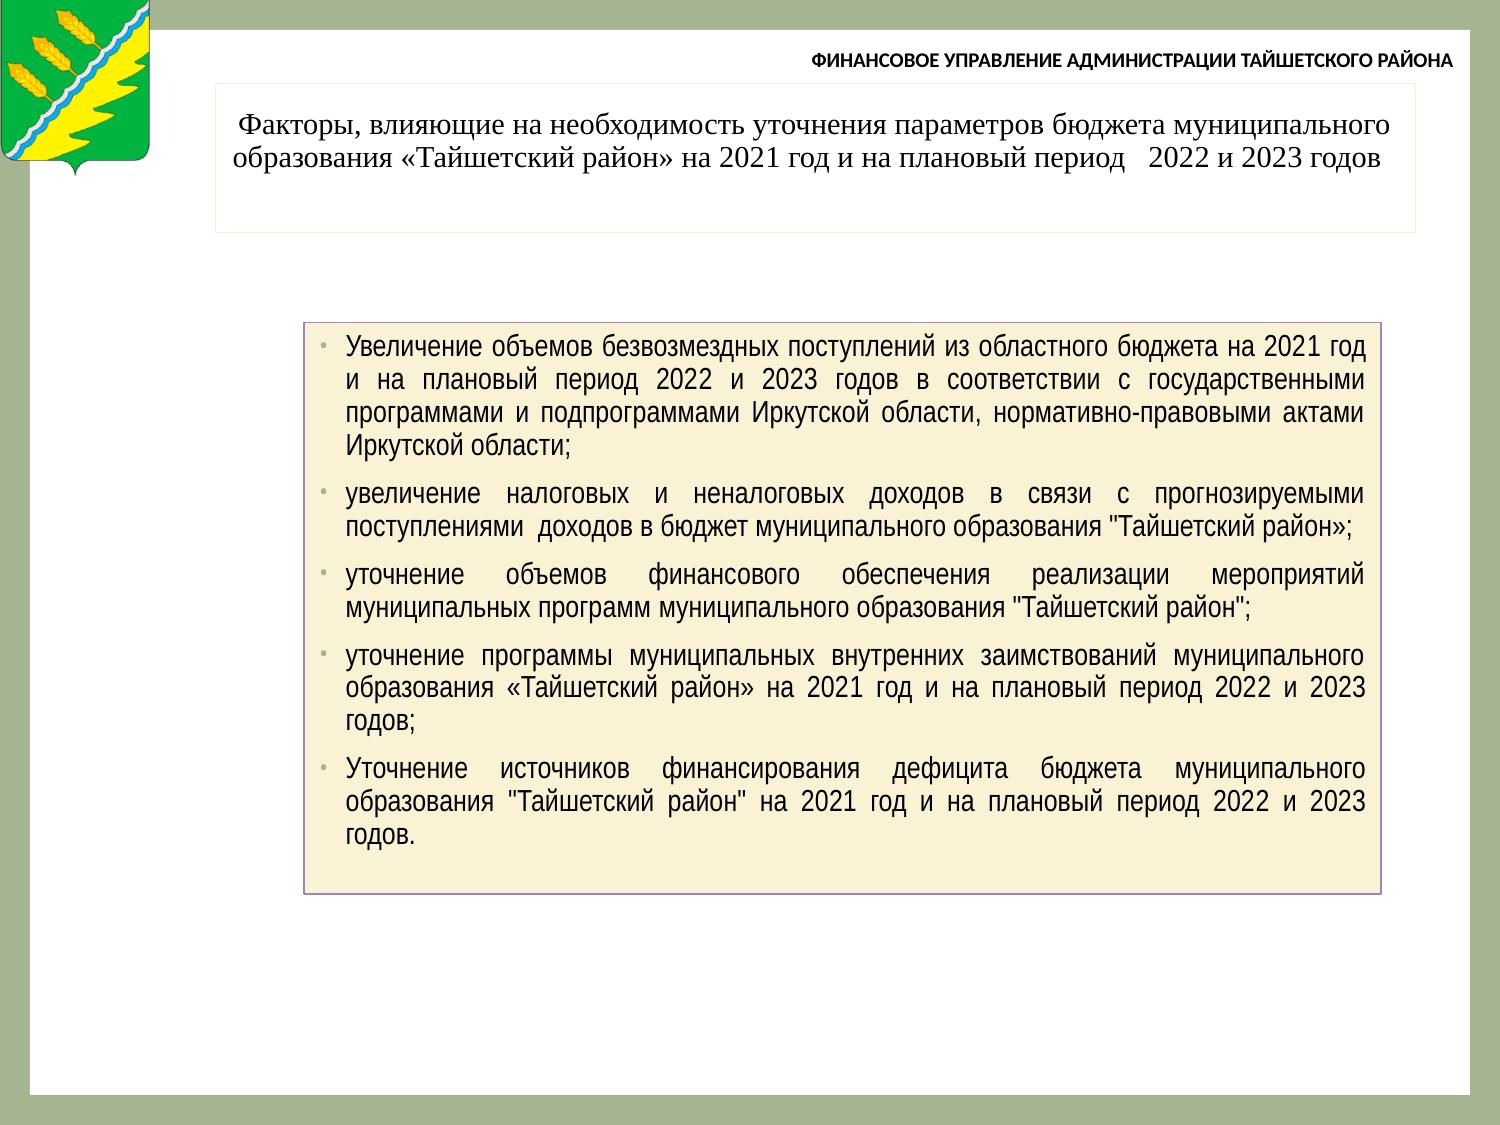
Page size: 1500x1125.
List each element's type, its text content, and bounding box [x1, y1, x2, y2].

picture [0, 0, 178, 177]
title Факторы, влияющие на необходимость уточнения параметров бюджета муниципального образования «Тайшетский район» на 2021 год и на плановый период 2022 и 2023 годов [215, 83, 1416, 233]
list Увеличение объемов безвозмездных поступлений из областного бюджета на 2021 год и на плановый период 2022 и 2023 годов в соответствии с государственными программами и подпрограммами Иркутской области, нормативно-правовыми актами Иркутской области; увеличение налоговых и неналоговых доходов в связи с прогнозируемыми поступлениями доходов в бюджет муниципального образования "Тайшетский район»; уточнение объемов финансового обеспечения реализации мероприятий муниципальных программ муниципального образования "Тайшетский район"; уточнение программы муниципальных внутренних заимствований муниципального образования «Тайшетский район» на 2021 год и на плановый период 2022 и 2023 годов; Уточнение источников финансирования дефицита бюджета муниципального образования "Тайшетский район" на 2021 год и на плановый период 2022 и 2023 годов. [303, 322, 1382, 895]
text_box ФИНАНСОВОЕ УПРАВЛЕНИЕ АДМИНИСТРАЦИИ ТАЙШЕТСКОГО РАЙОНА [756, 22, 1500, 83]
